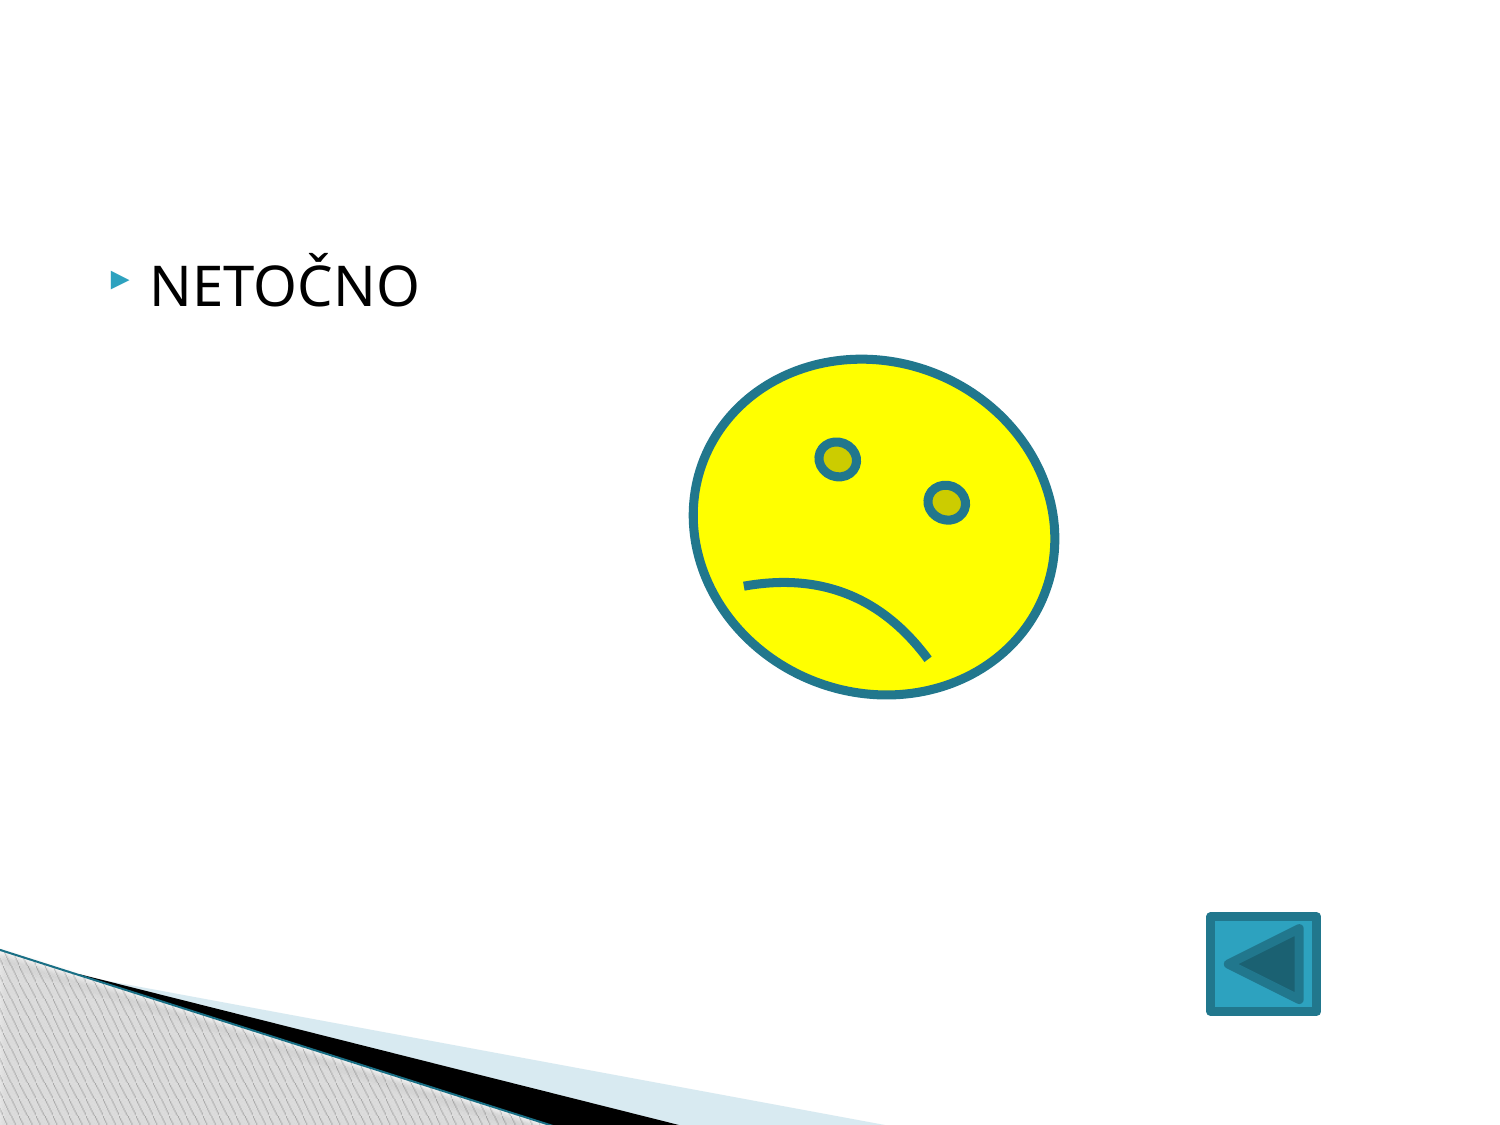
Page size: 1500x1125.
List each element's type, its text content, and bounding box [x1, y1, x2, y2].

text_box [688, 354, 1060, 700]
list NETOČNO [75, 243, 1425, 986]
text_box [1206, 912, 1321, 1016]
